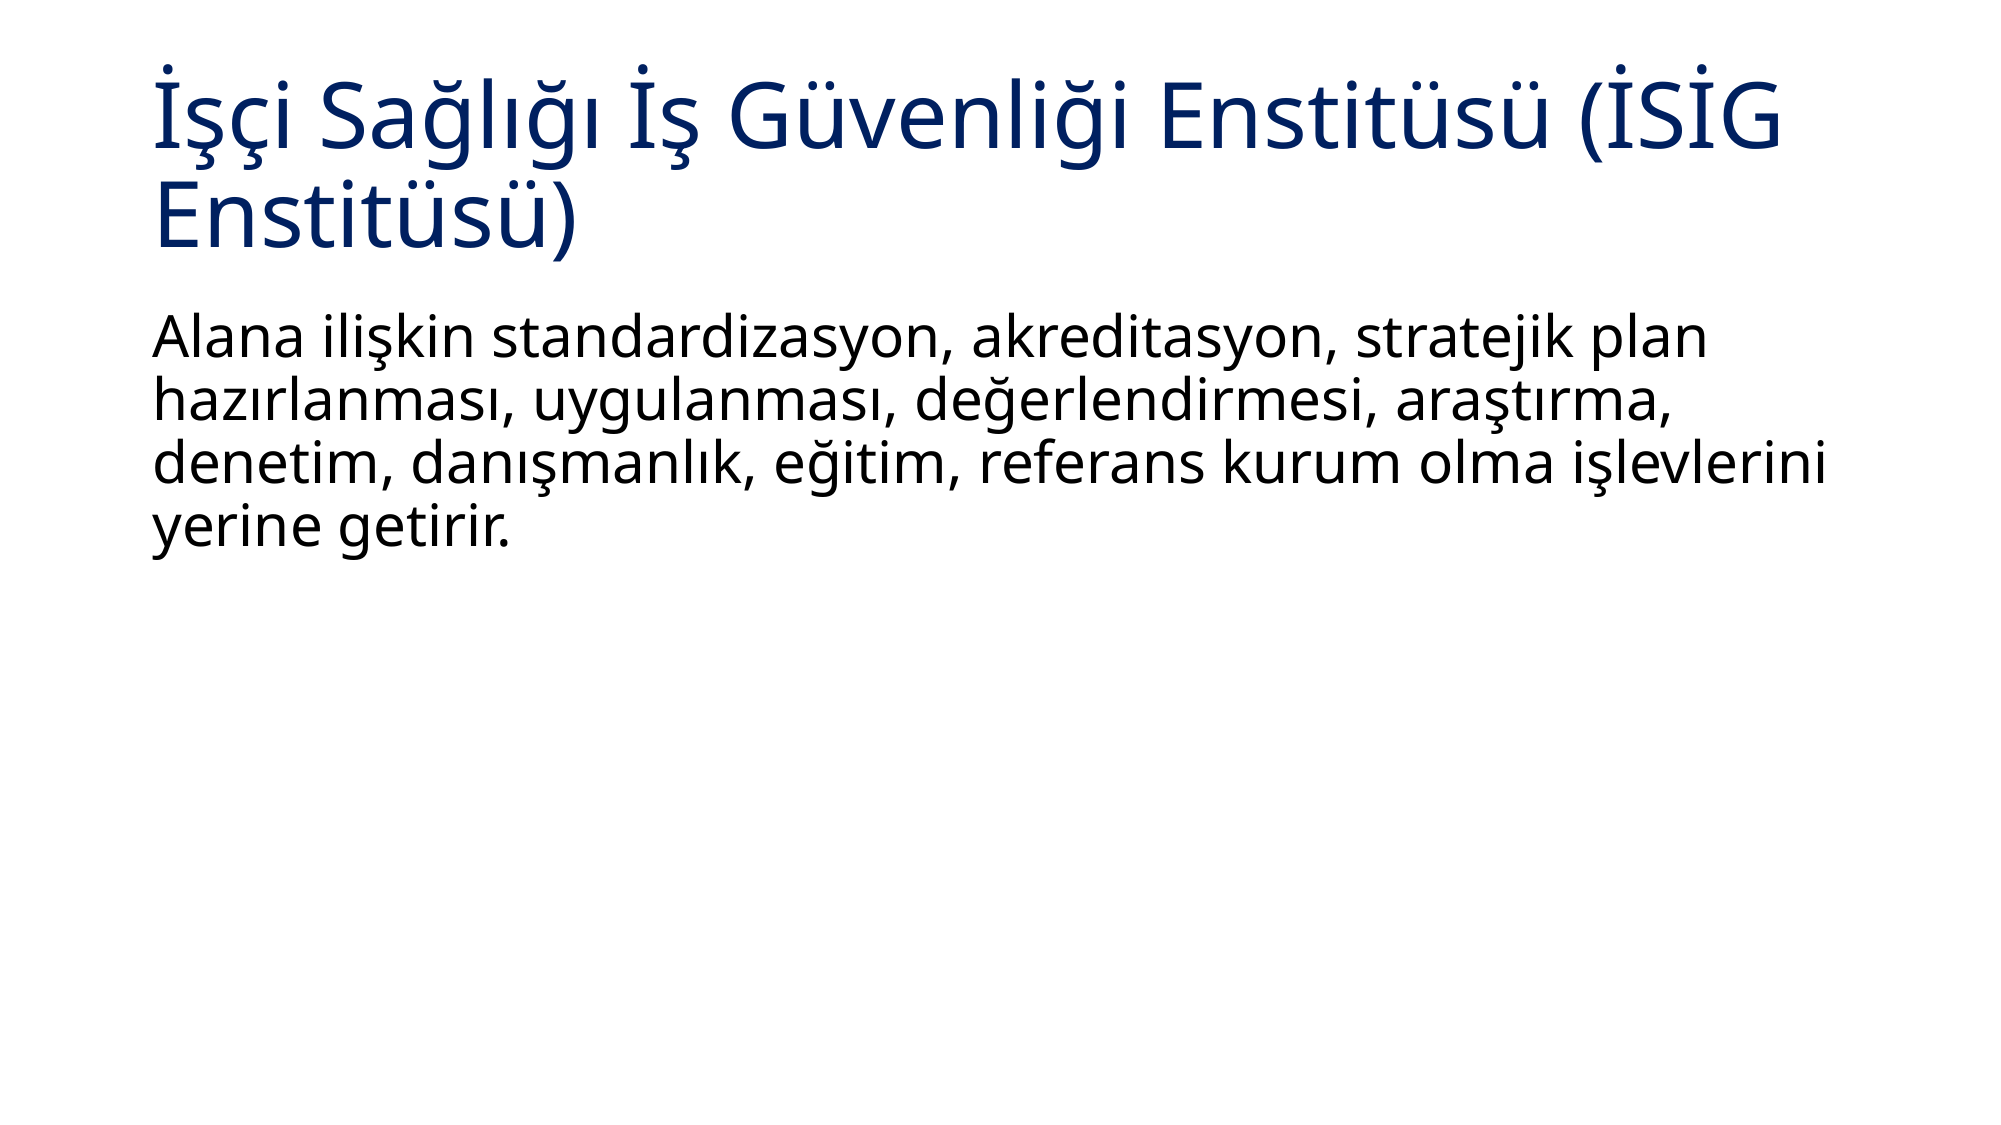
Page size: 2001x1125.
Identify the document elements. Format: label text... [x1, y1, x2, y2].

title İşçi Sağlığı İş Güvenliği Enstitüsü (İSİG Enstitüsü) [137, 59, 1863, 278]
list Alana ilişkin standardizasyon, akreditasyon, stratejik plan hazırlanması, uygulanması, değerlendirmesi, araştırma, denetim, danışmanlık, eğitim, referans kurum olma işlevlerini yerine getirir. [137, 299, 1863, 1014]
